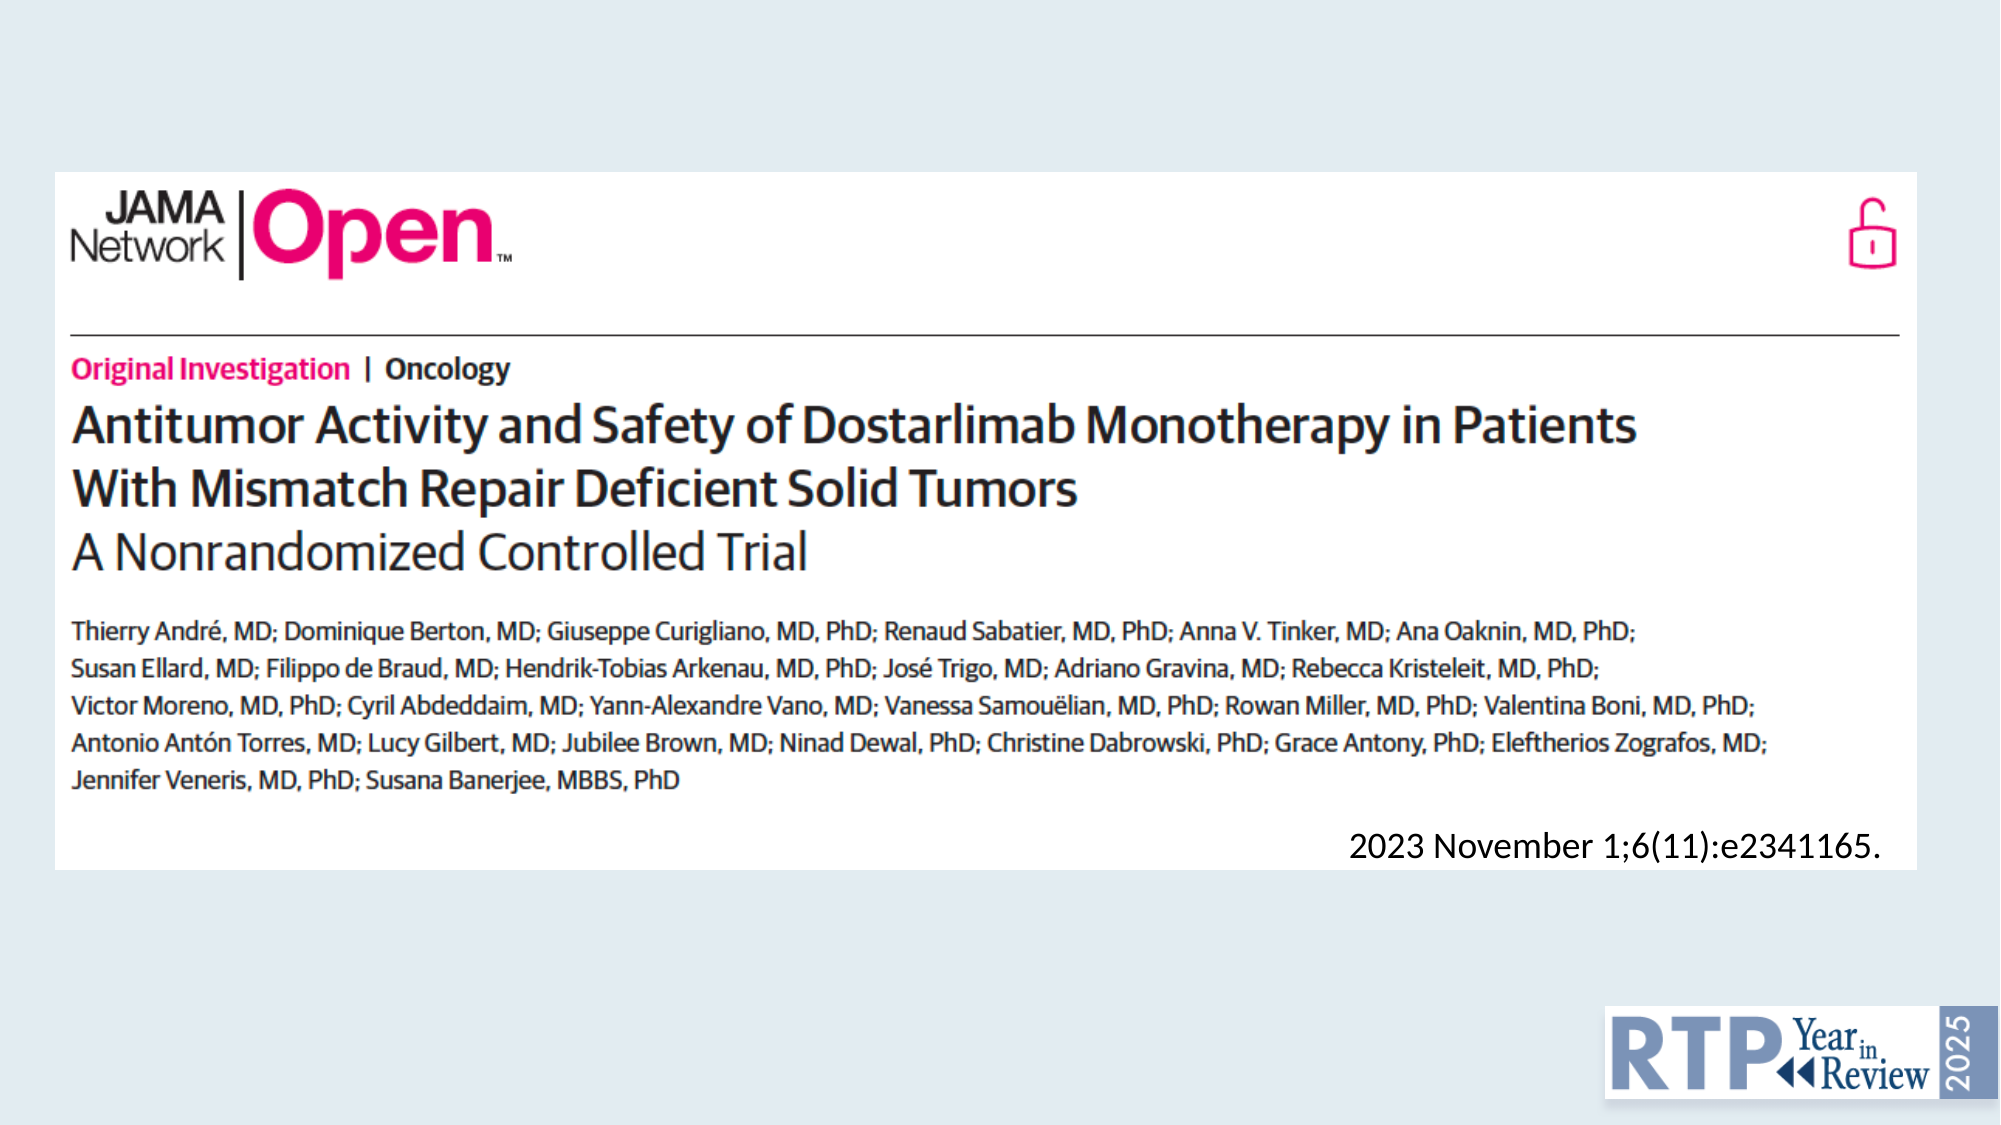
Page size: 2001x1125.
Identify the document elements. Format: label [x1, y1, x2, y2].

picture [54, 172, 1917, 870]
picture [1605, 1006, 1998, 1099]
